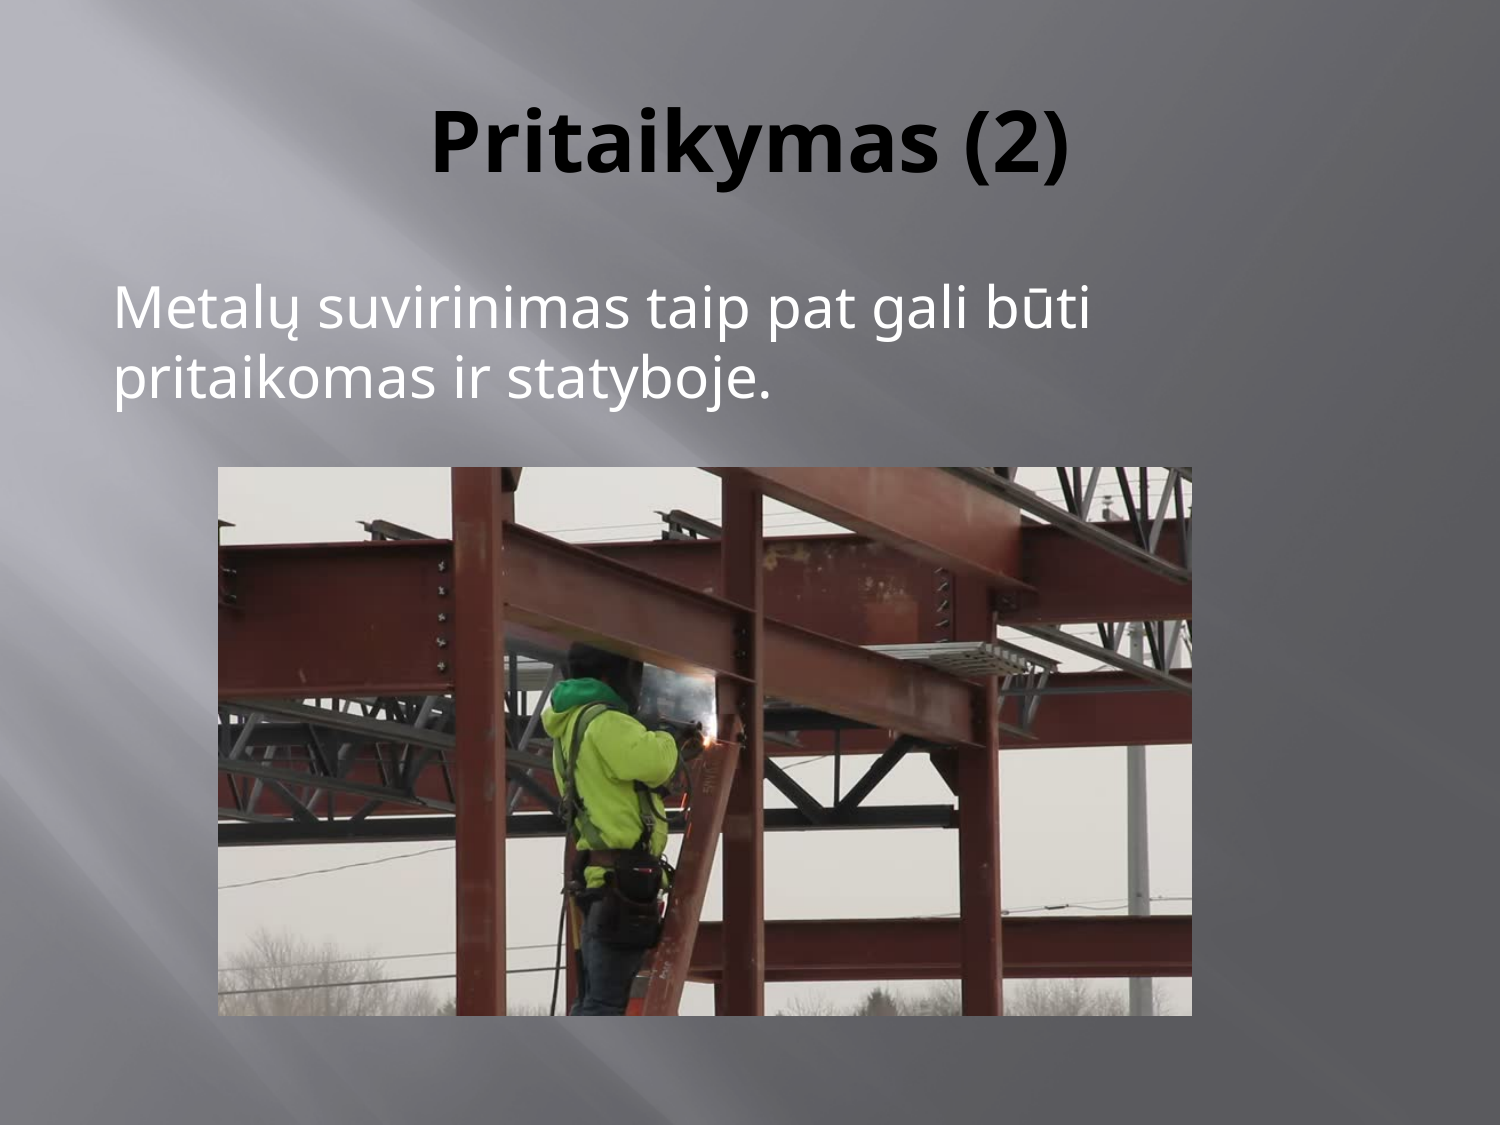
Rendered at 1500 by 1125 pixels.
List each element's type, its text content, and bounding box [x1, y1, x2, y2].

title Pritaikymas (2) [75, 45, 1425, 233]
picture [218, 467, 1192, 1017]
list Metalų suvirinimas taip pat gali būti pritaikomas ir statyboje. [75, 262, 1425, 433]
